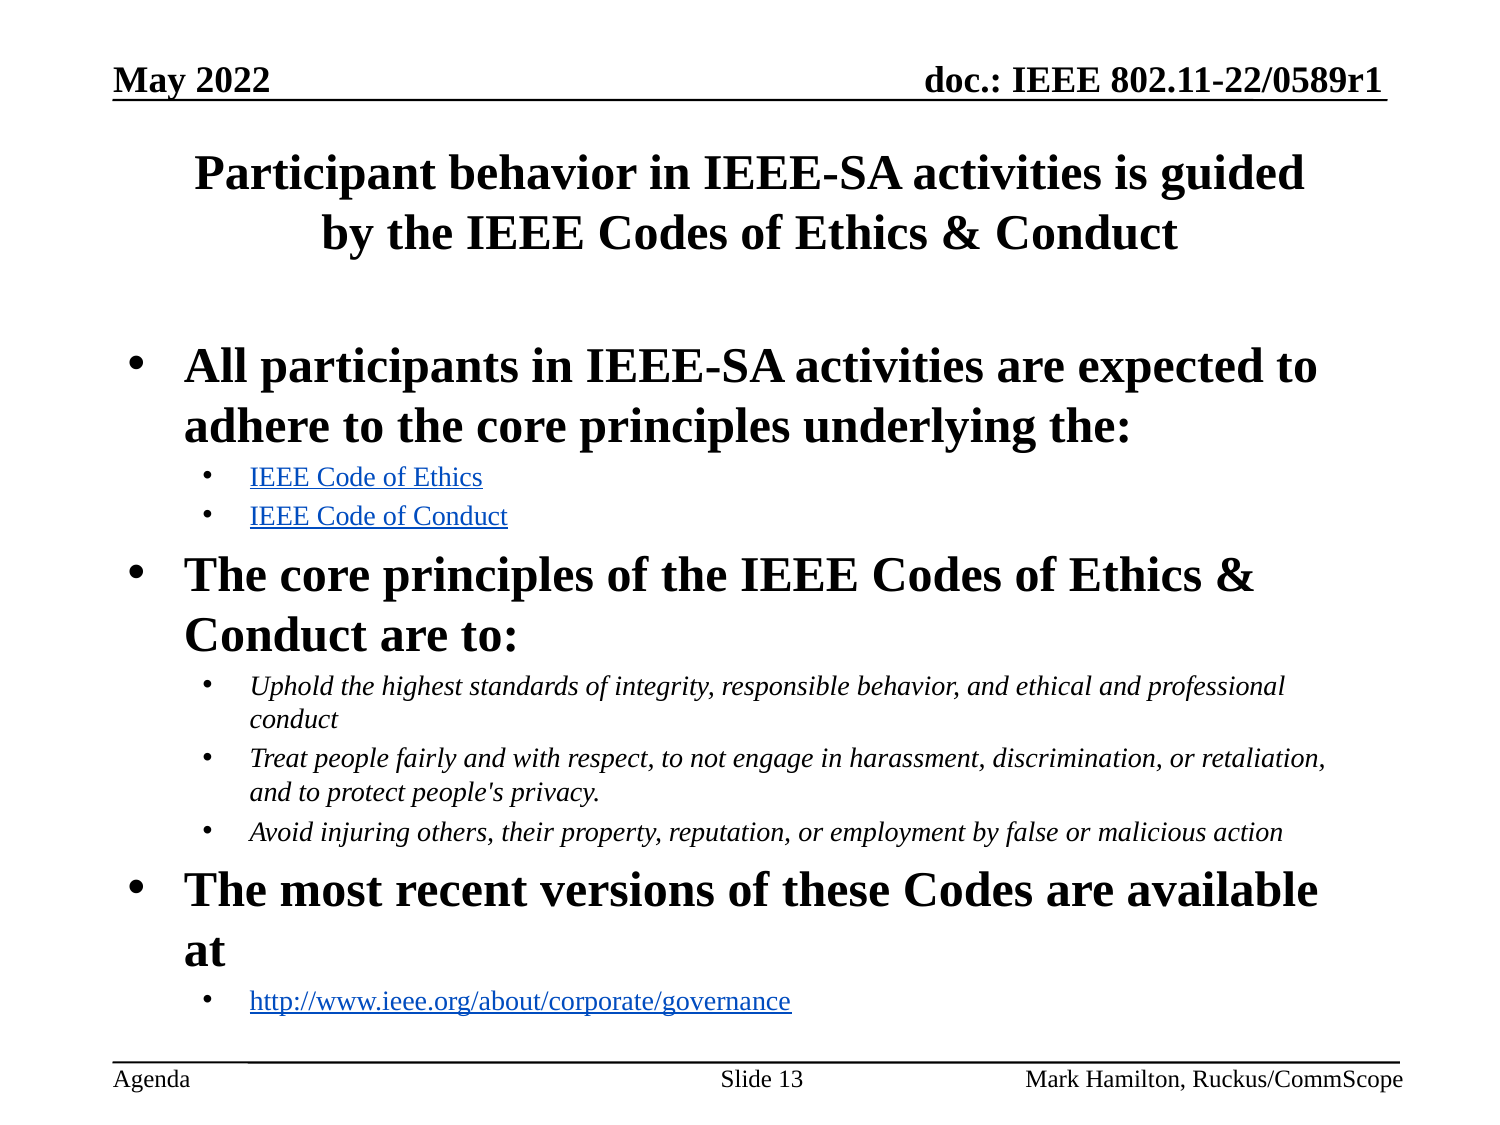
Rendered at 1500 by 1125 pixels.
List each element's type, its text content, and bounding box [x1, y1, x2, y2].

title Participant behavior in IEEE-SA activities is guided by the IEEE Codes of Ethics & Conduct [112, 112, 1388, 288]
list All participants in IEEE-SA activities are expected to adhere to the core principles underlying the: IEEE Code of Ethics IEEE Code of Conduct The core principles of the IEEE Codes of Ethics & Conduct are to: Uphold the highest standards of integrity, responsible behavior, and ethical and professional conduct Treat people fairly and with respect, to not engage in harassment, discrimination, or retaliation, and to protect people's privacy. Avoid injuring others, their property, reputation, or employment by false or malicious action The most recent versions of these Codes are available at http://www.ieee.org/about/corporate/governance [112, 324, 1388, 1000]
